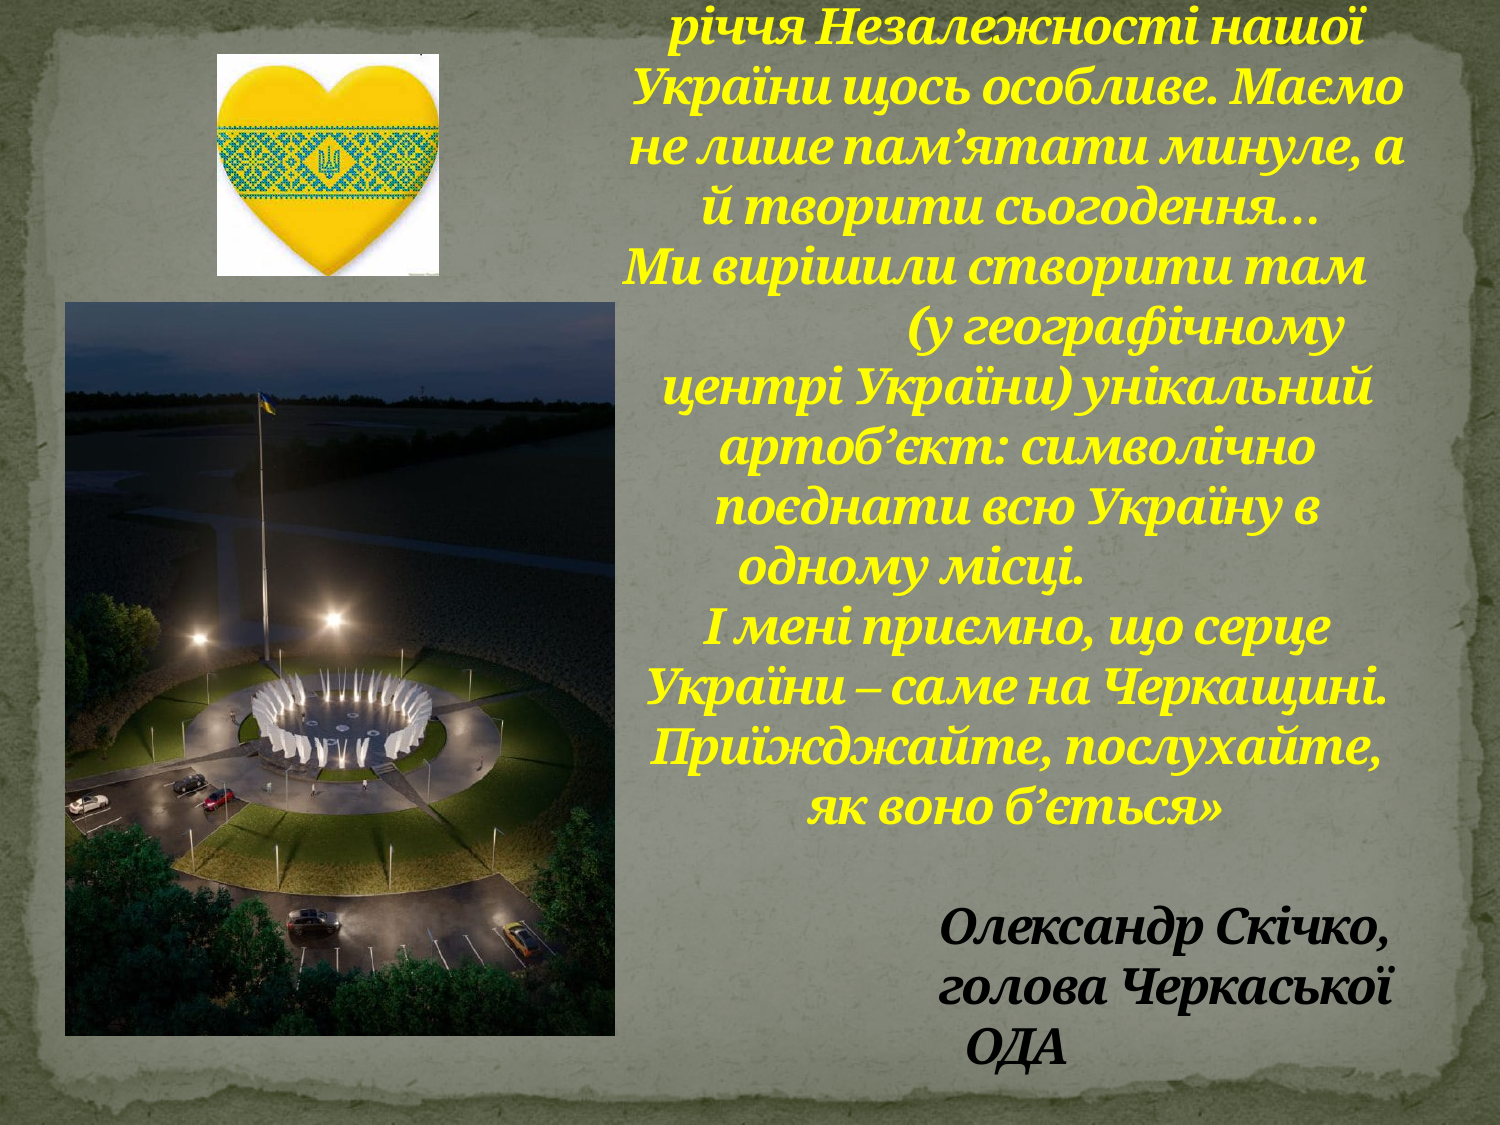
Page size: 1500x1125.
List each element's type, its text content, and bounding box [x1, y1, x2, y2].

title «Ми хотіли створити до 30-річчя Незалежності нашої України щось особливе. Маємо не лише пам’ятати минуле, а й творити сьогодення… Ми вирішили створити там (у географічному центрі України) унікальний артоб’єкт: символічно поєднати всю Україну в одному місці. І мені приємно, що серце України – саме на Черкащині. Приїжджайте, послухайте, як воно б’ється» Олександр Скічко, голова Черкаської ОДА [608, 24, 1425, 1083]
picture [65, 302, 615, 1036]
picture [217, 54, 439, 276]
